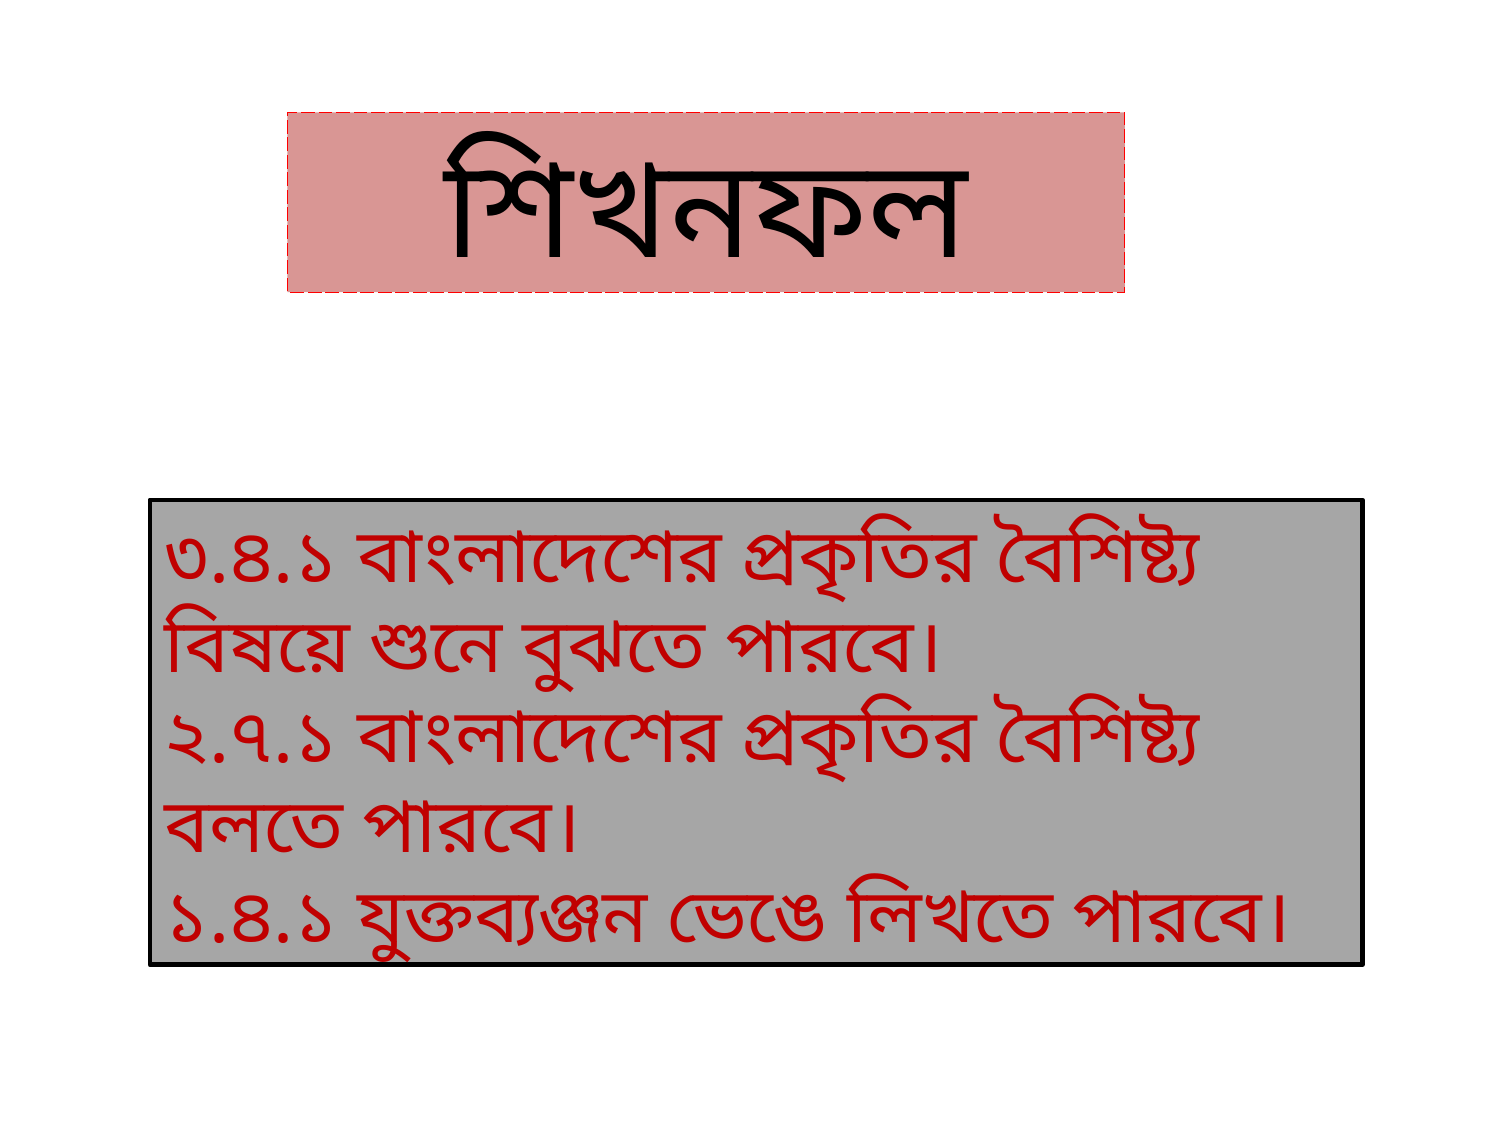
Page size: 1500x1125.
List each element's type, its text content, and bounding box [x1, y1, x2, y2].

text_box ৩.৪.১ বাংলাদেশের প্রকৃতির বৈশিষ্ট্য বিষয়ে শুনে বুঝতে পারবে। ২.৭.১ বাংলাদেশের প্রকৃতির বৈশিষ্ট্য বলতে পারবে। ১.৪.১ যুক্তব্যঞ্জন ভেঙে লিখতে পারবে। [149, 499, 1363, 965]
text_box শিখনফল [287, 112, 1125, 293]
